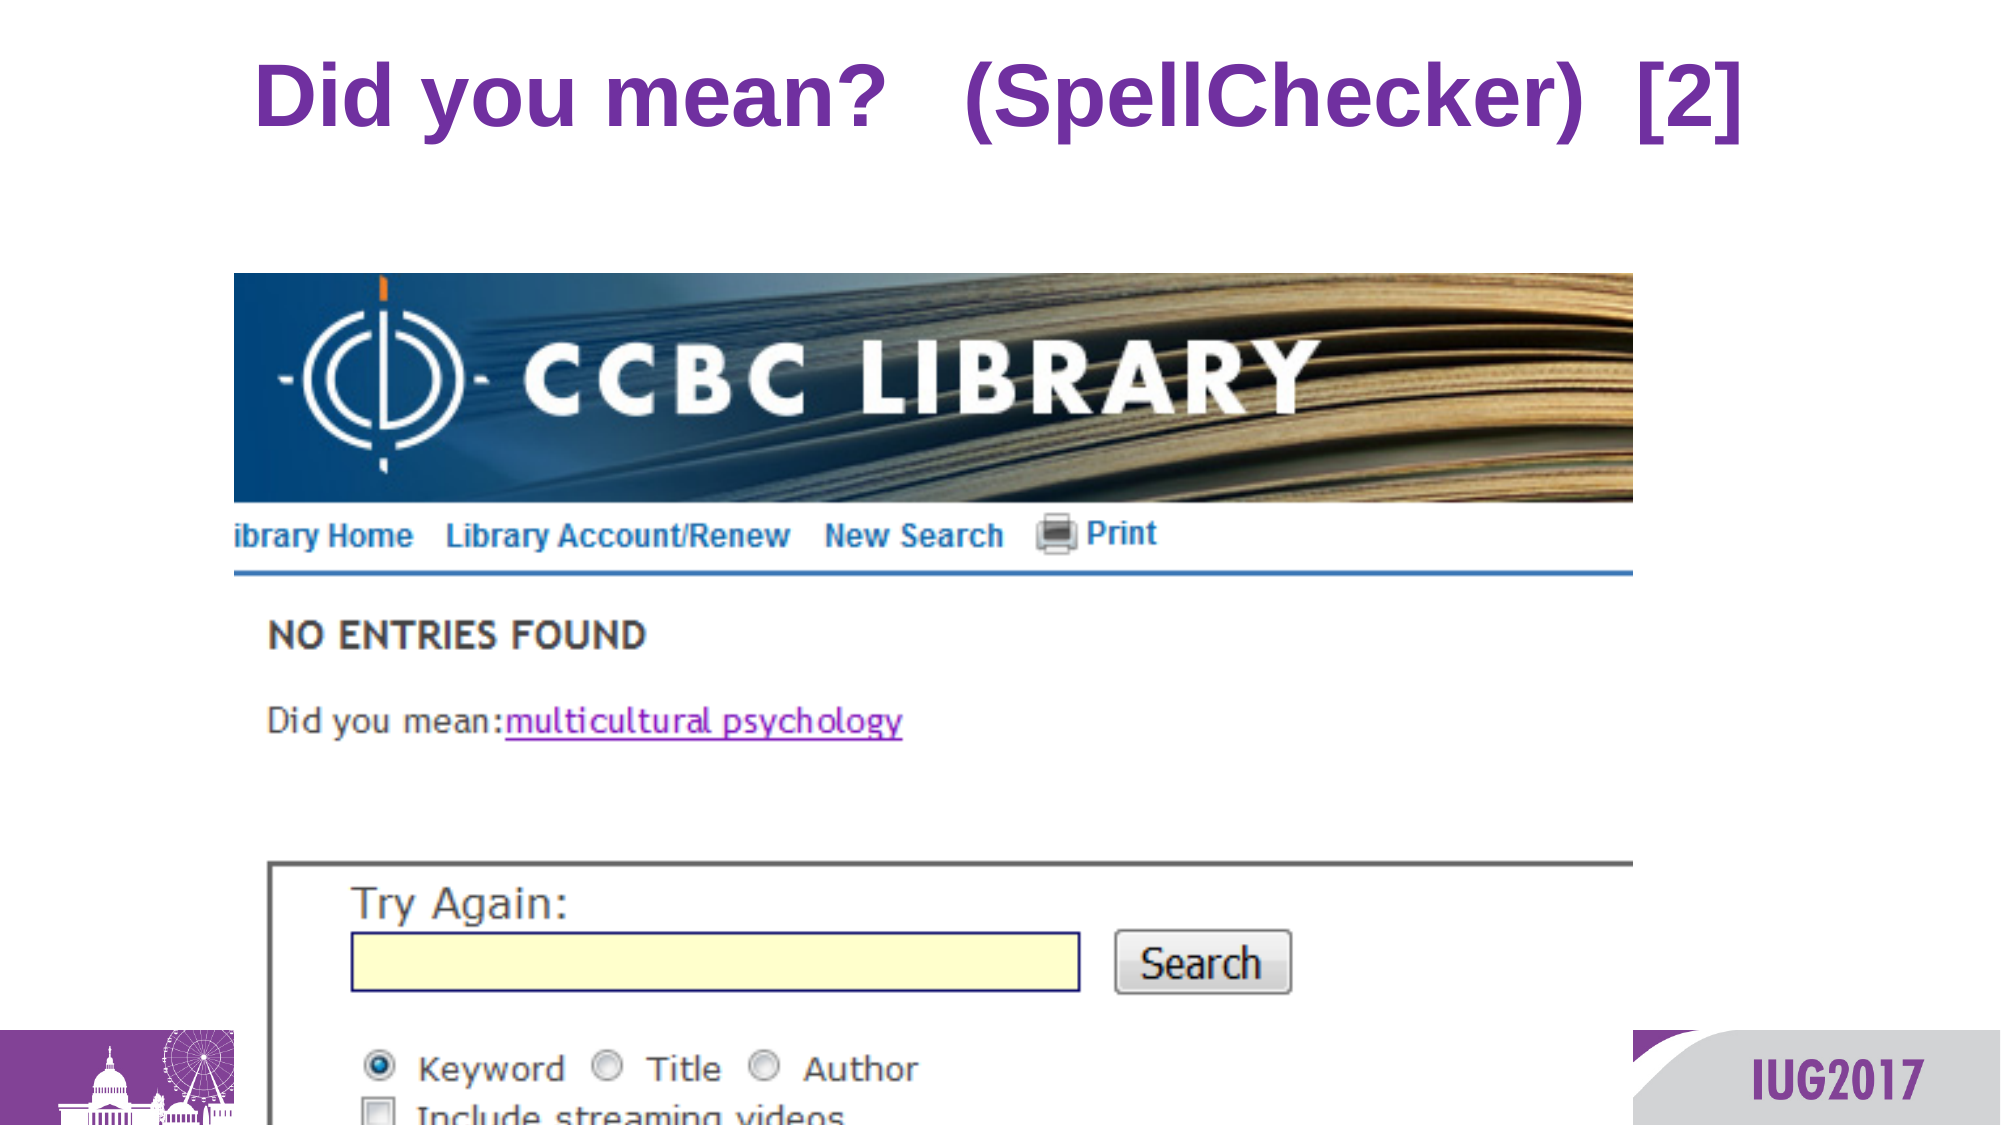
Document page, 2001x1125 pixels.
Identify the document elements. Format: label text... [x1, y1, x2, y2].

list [234, 273, 1634, 1125]
picture [0, 1030, 234, 1125]
picture [1634, 1030, 2001, 1125]
title Did you mean? (SpellChecker) [2] [33, 29, 1967, 152]
